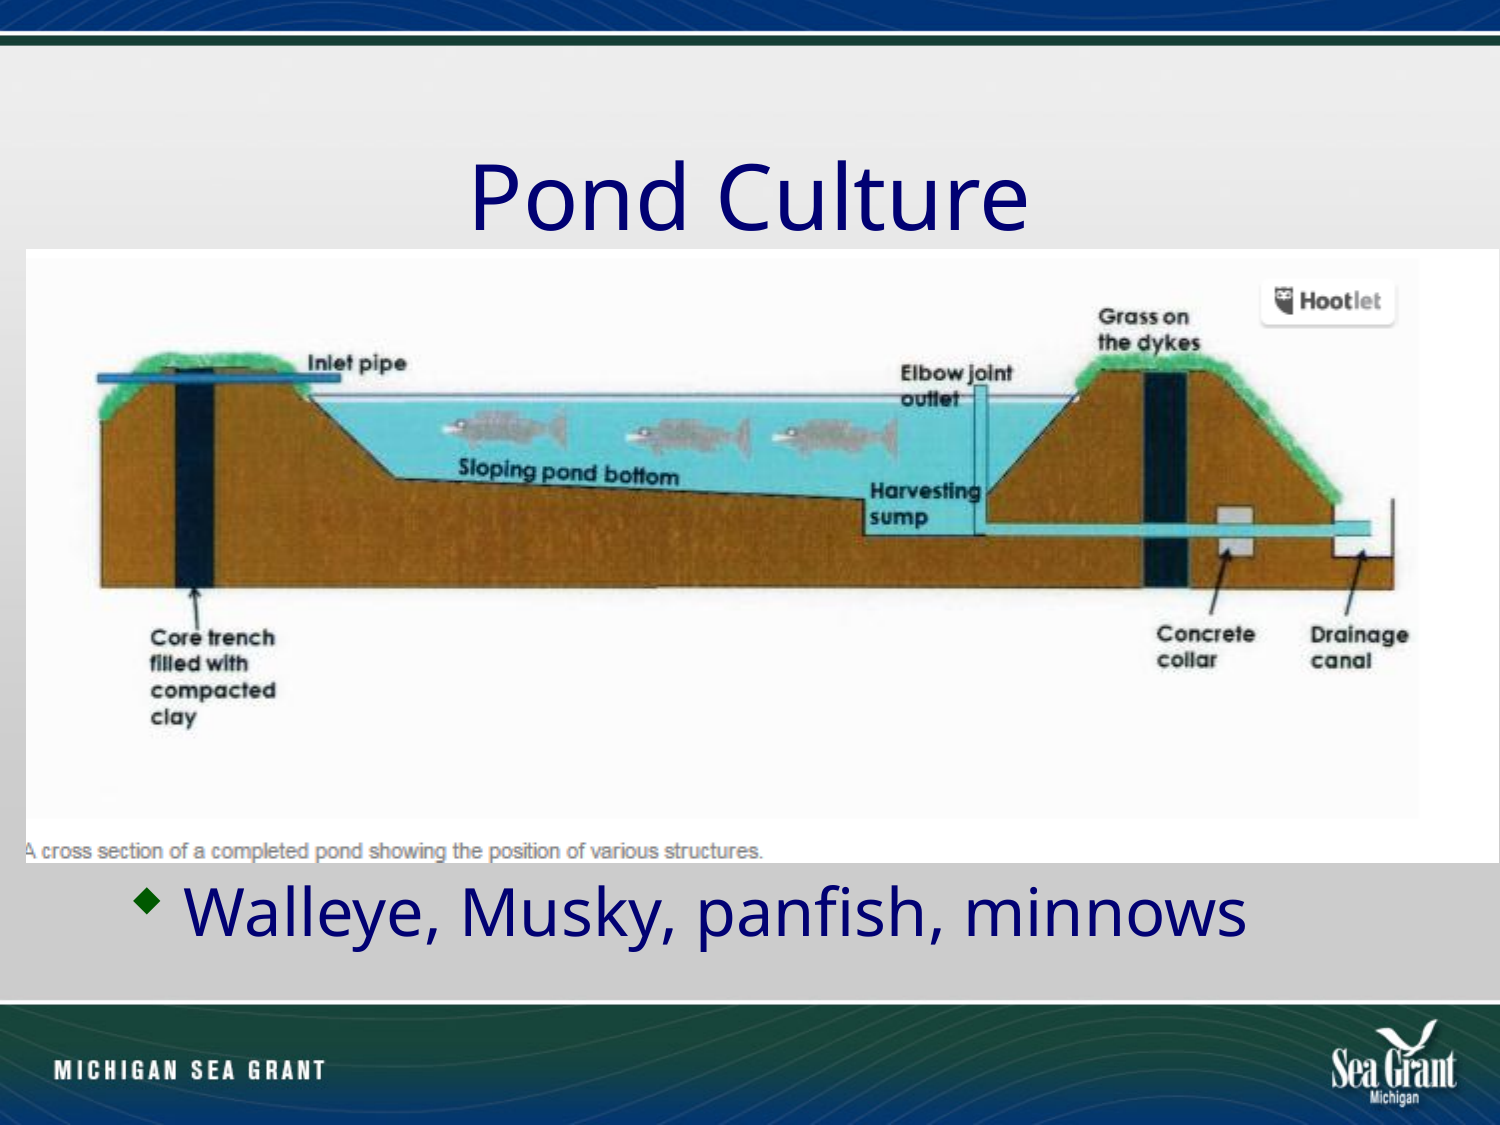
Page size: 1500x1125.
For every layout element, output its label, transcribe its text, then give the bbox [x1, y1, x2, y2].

list Walleye, Musky, panfish, minnows [112, 872, 1363, 1001]
picture [0, 0, 1500, 1125]
title Pond Culture [112, 99, 1388, 248]
